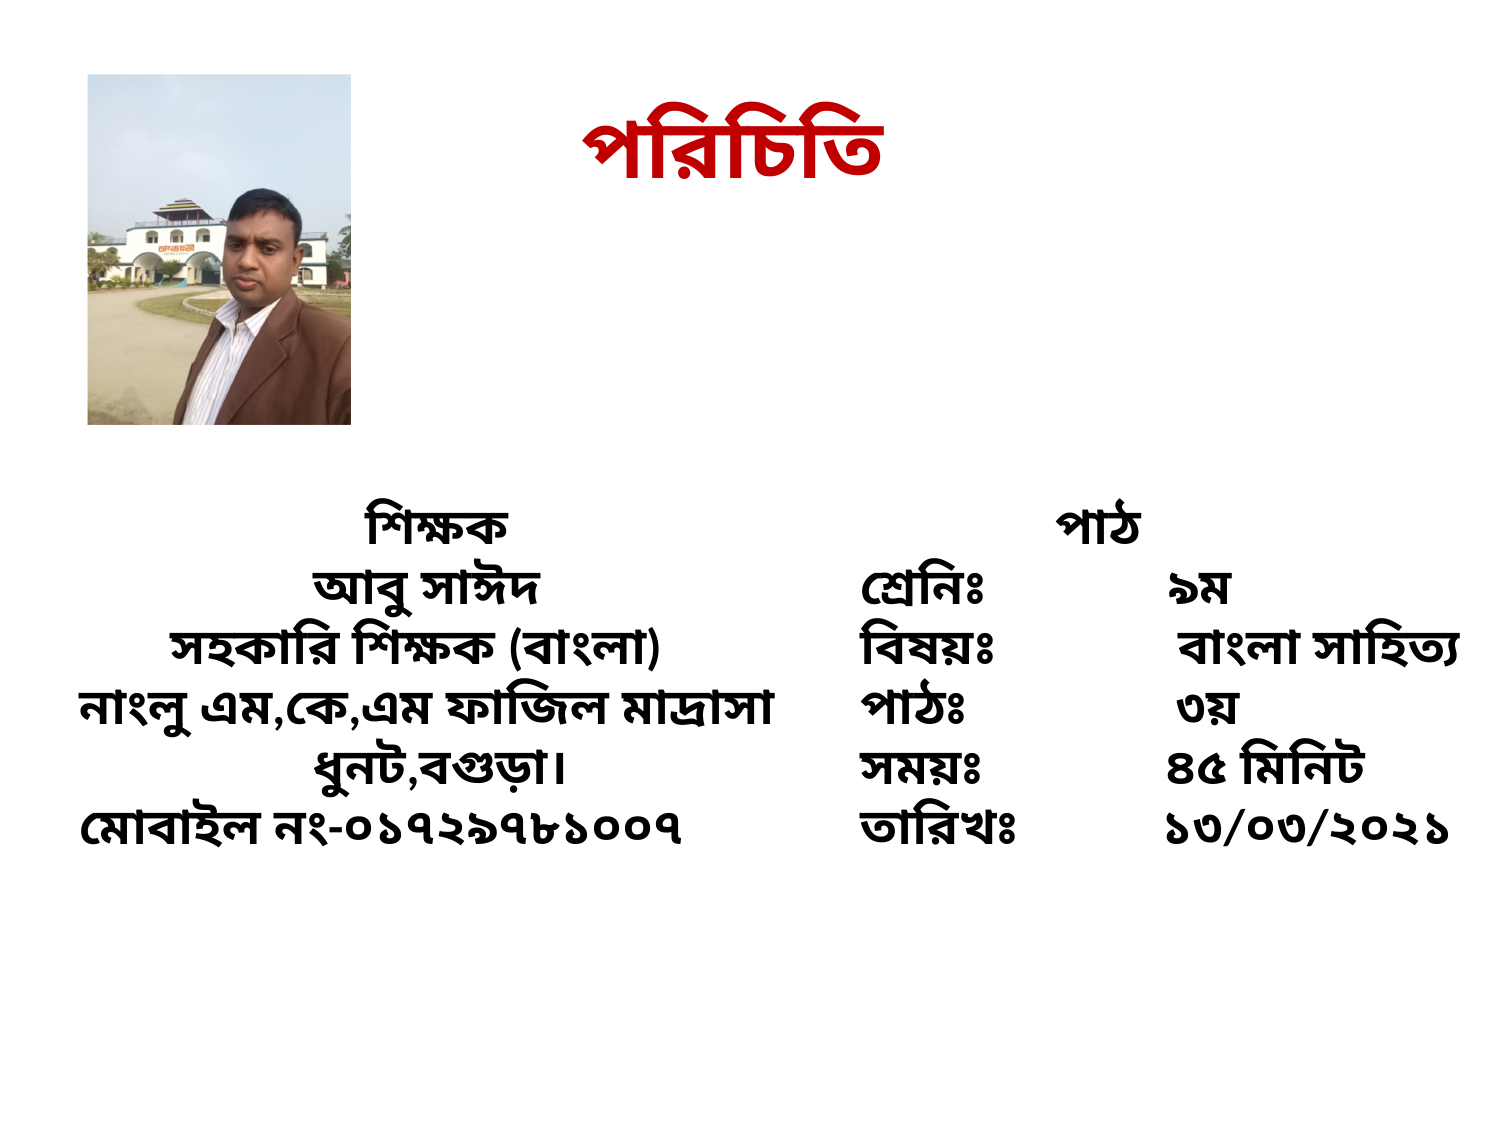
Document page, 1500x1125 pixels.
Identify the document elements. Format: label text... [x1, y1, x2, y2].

text_box শিক্ষক আবু সাঈদ সহকারি শিক্ষক (বাংলা) নাংলু এম,কে,এম ফাজিল মাদ্রাসা ধুনট,বগুড়া। মোবাইল নং-০১৭২৯৭৮১০০৭ [64, 487, 790, 863]
text_box পরিচিতি [567, 87, 899, 203]
text_box পাঠ শ্রেনিঃ ৯ম বিষয়ঃ বাংলা সাহিত্য পাঠঃ ৩য় সময়ঃ ৪৫ মিনিট তারিখঃ ১৩/০৩/২০২১ [845, 487, 1475, 908]
picture [43, 75, 394, 425]
